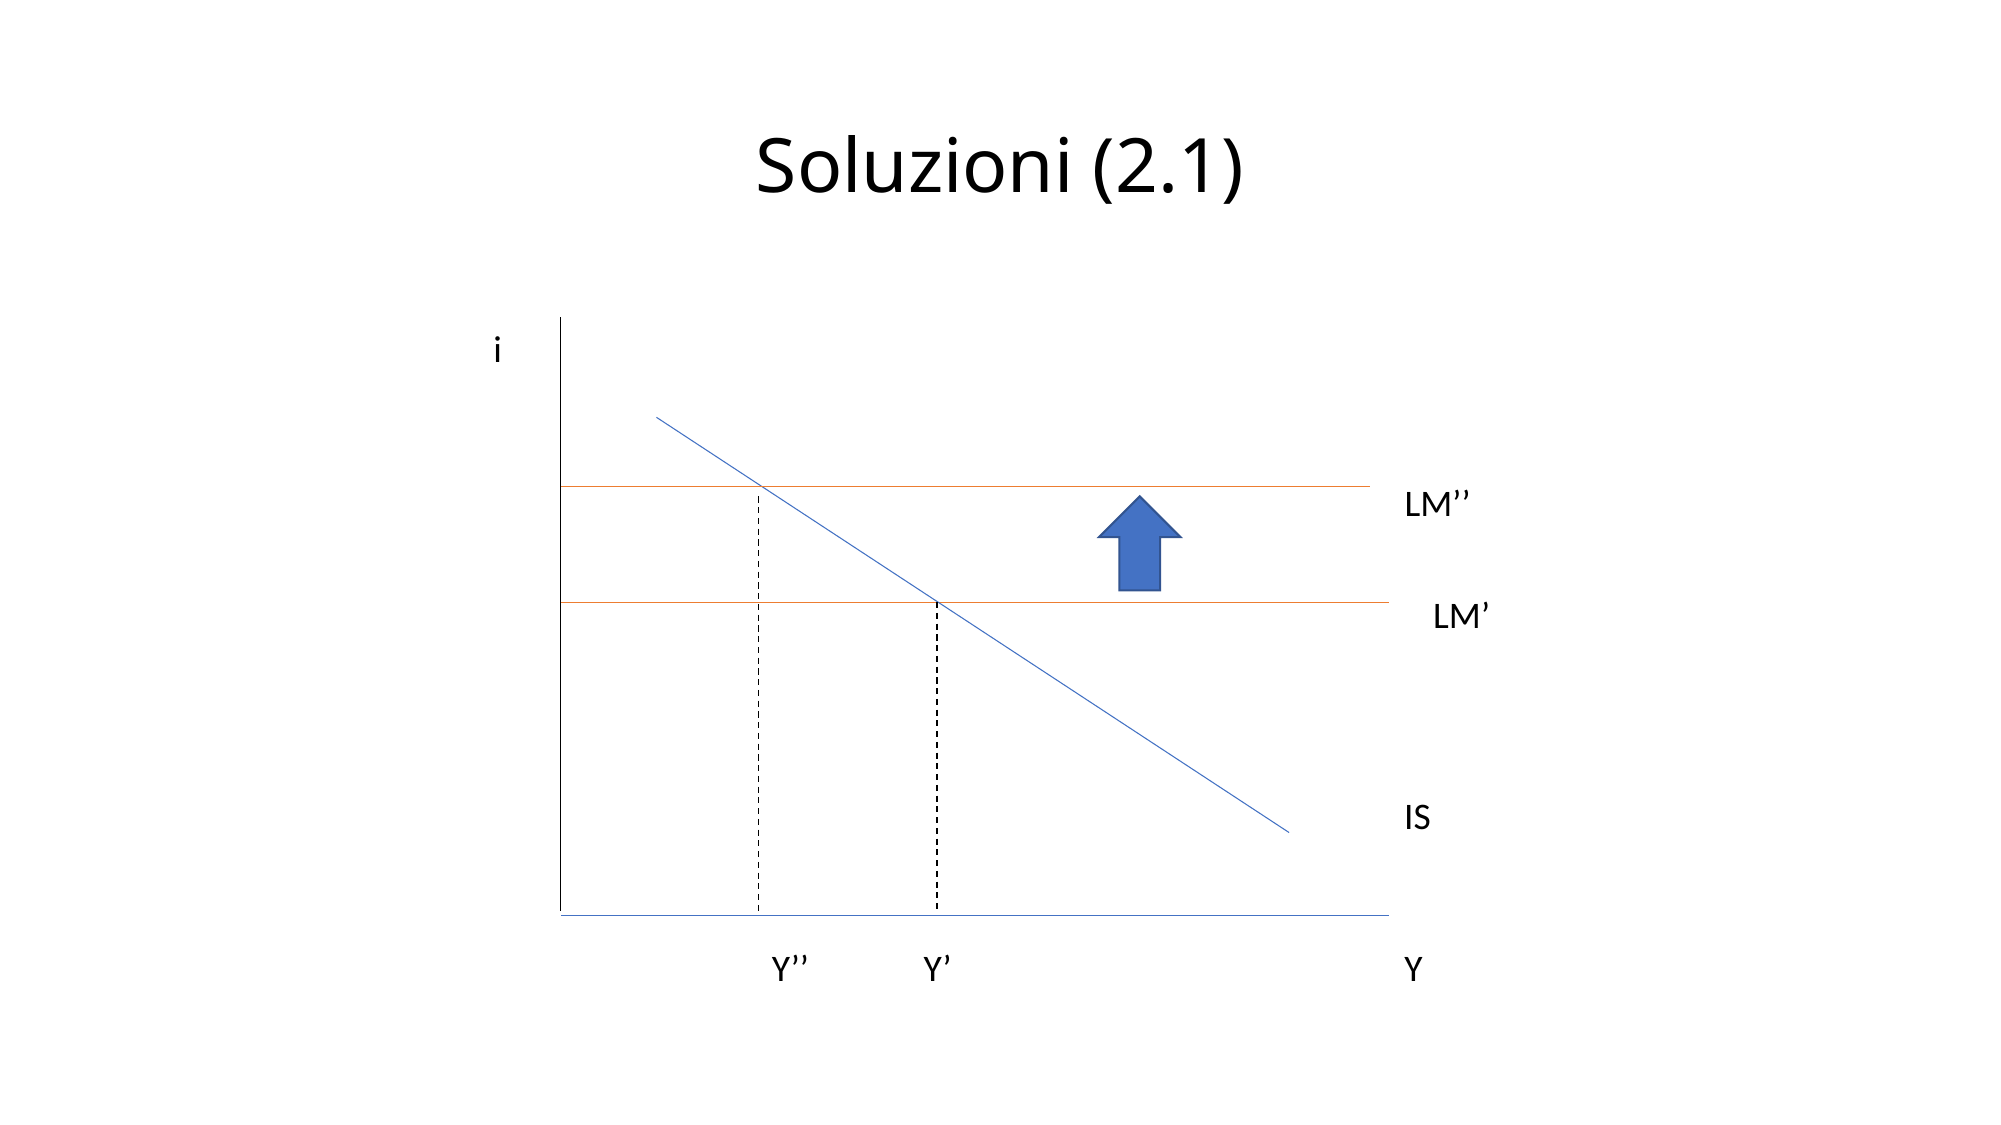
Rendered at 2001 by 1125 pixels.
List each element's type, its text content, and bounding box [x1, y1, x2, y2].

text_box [656, 488, 1290, 833]
text_box LM’ [1418, 583, 1506, 644]
text_box Y’ [909, 936, 967, 997]
title Soluzioni (2.1) [137, 59, 1863, 278]
text_box i [478, 317, 517, 378]
text_box LM’’ [1389, 471, 1486, 532]
text_box IS [1389, 784, 1446, 845]
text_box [656, 417, 1290, 486]
text_box Y’’ [757, 936, 824, 997]
text_box Y [1389, 936, 1438, 997]
